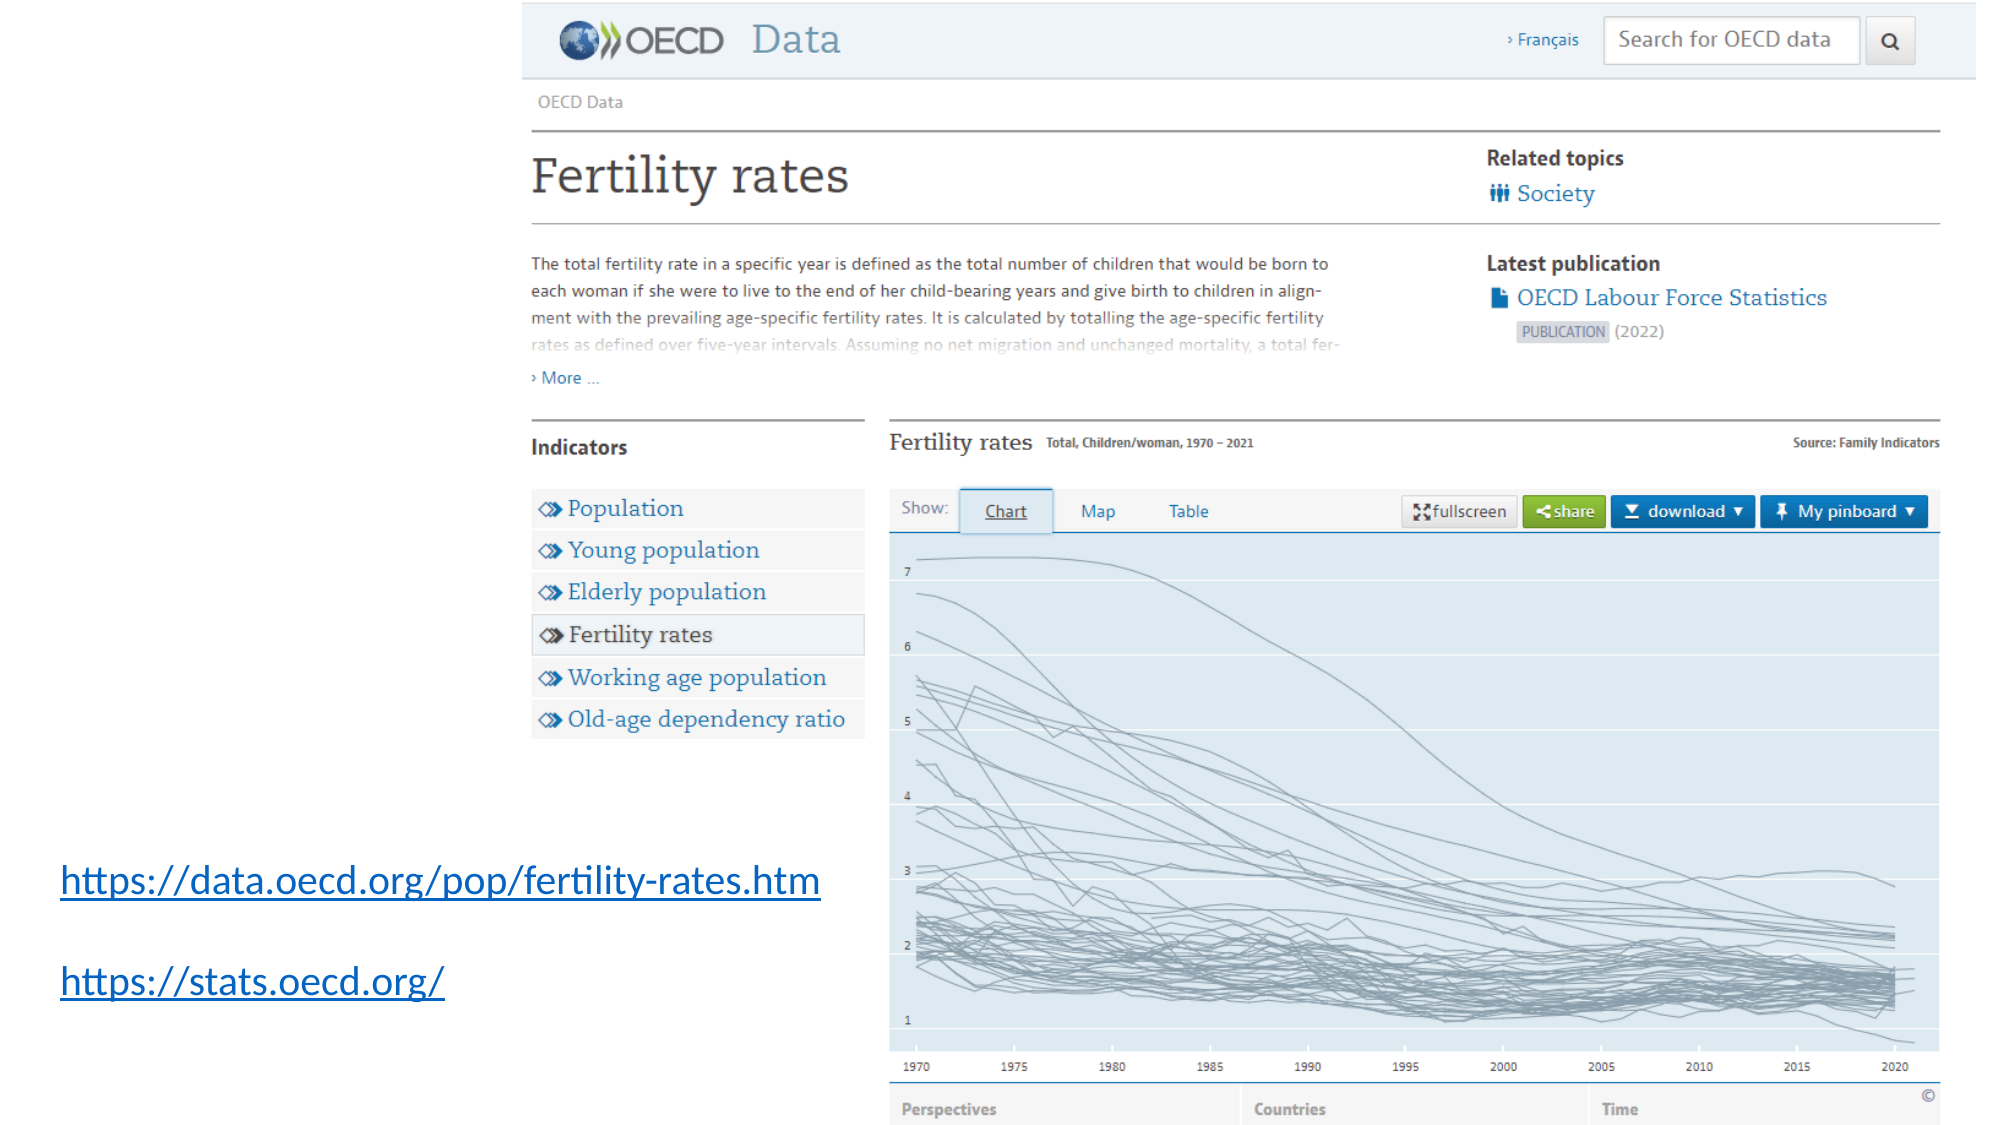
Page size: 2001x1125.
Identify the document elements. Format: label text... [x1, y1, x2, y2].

text_box https://data.oecd.org/pop/fertility-rates.htm https://stats.oecd.org/ [45, 845, 522, 1061]
picture [522, 0, 1976, 1125]
